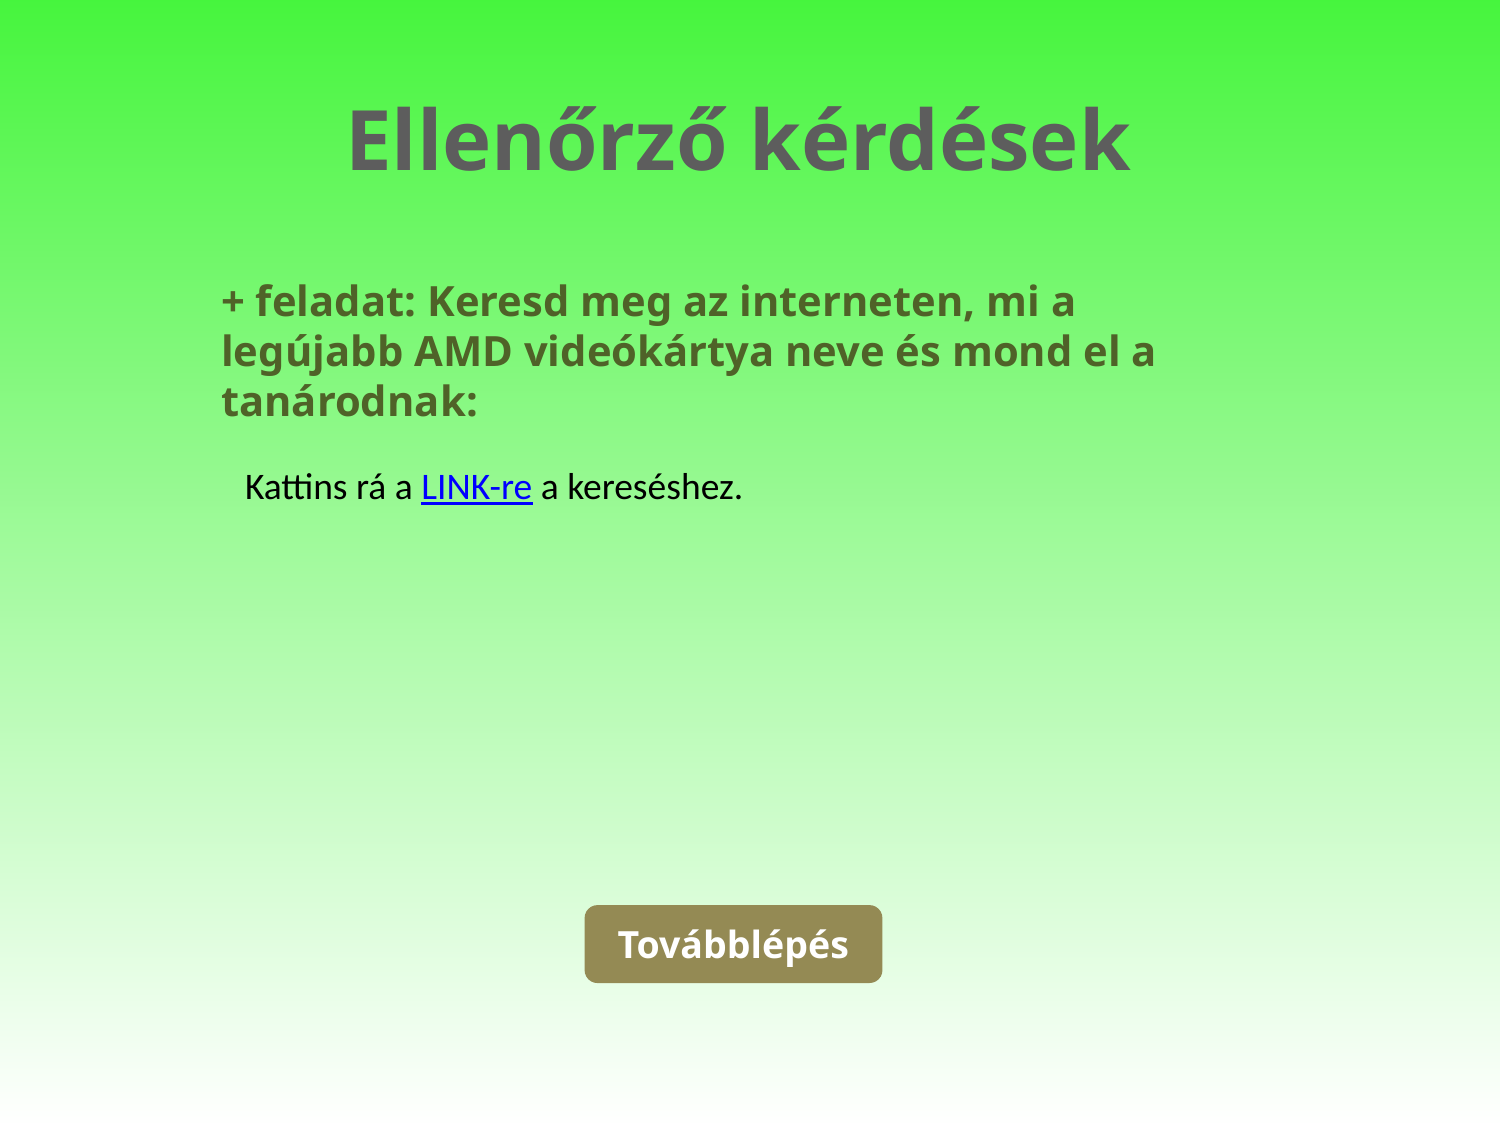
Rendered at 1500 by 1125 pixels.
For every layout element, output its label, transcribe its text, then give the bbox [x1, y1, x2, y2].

text_box Ellenőrző kérdések [324, 80, 1152, 195]
text_box + feladat: Keresd meg az interneten, mi a legújabb AMD videókártya neve és mond el a tanárodnak: [206, 267, 1270, 432]
text_box Továbblépés [582, 902, 885, 986]
text_box Kattins rá a LINK-re a kereséshez. [230, 454, 1022, 515]
